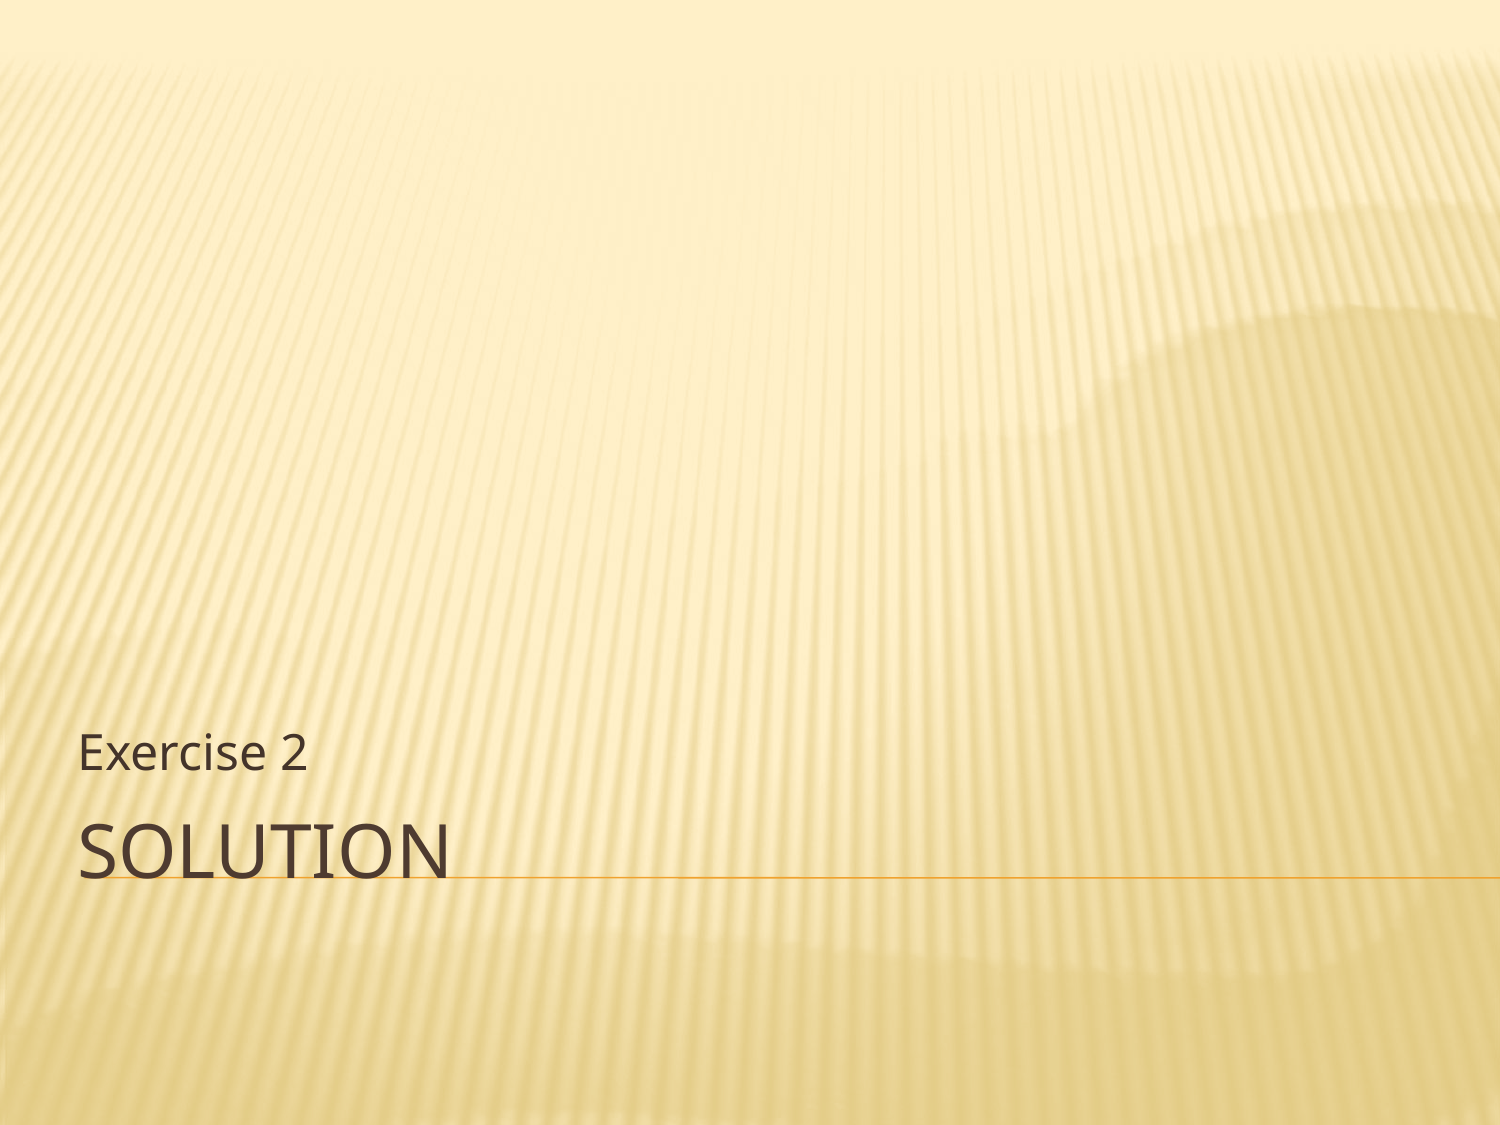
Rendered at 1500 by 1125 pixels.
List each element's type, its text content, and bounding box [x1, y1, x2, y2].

title Solution [62, 796, 1450, 997]
subtitle Exercise 2 [62, 637, 1450, 788]
